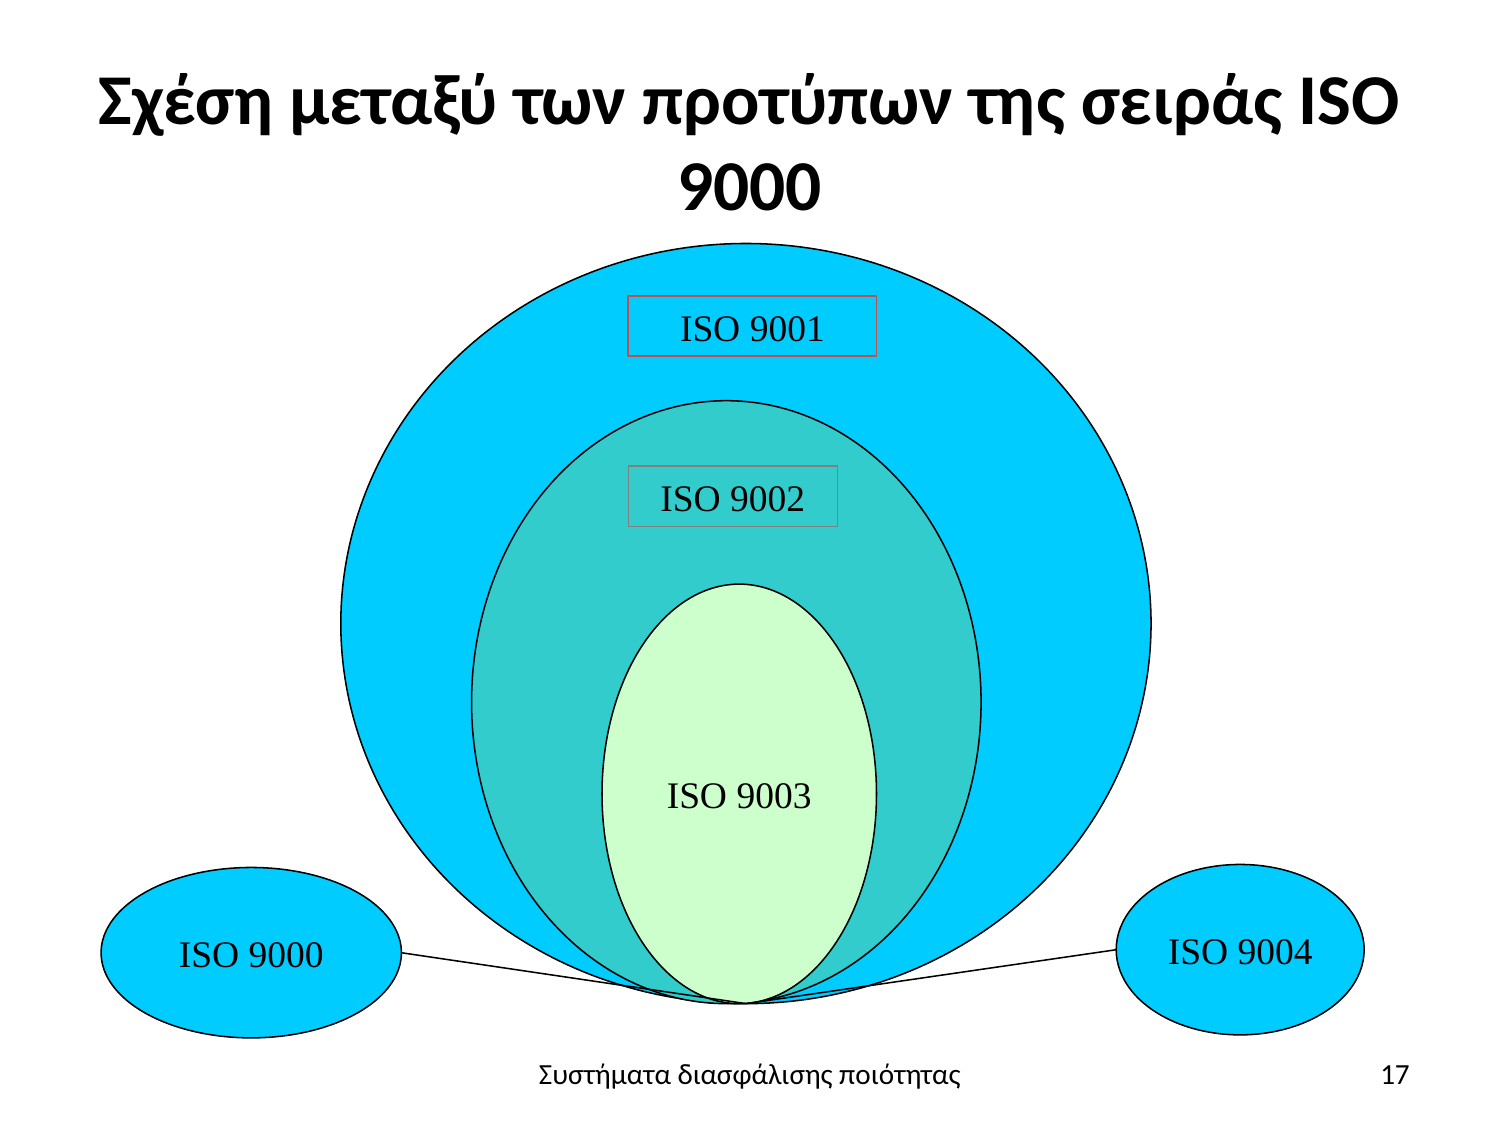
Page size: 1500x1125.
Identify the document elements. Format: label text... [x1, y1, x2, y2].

title Σχέση μεταξύ των προτύπων της σειράς ISO 9000 [75, 45, 1425, 233]
text_box 17 [1074, 1042, 1425, 1103]
text_box Συστήματα διασφάλισης ποιότητας [397, 1047, 1074, 1103]
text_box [100, 243, 1365, 1039]
